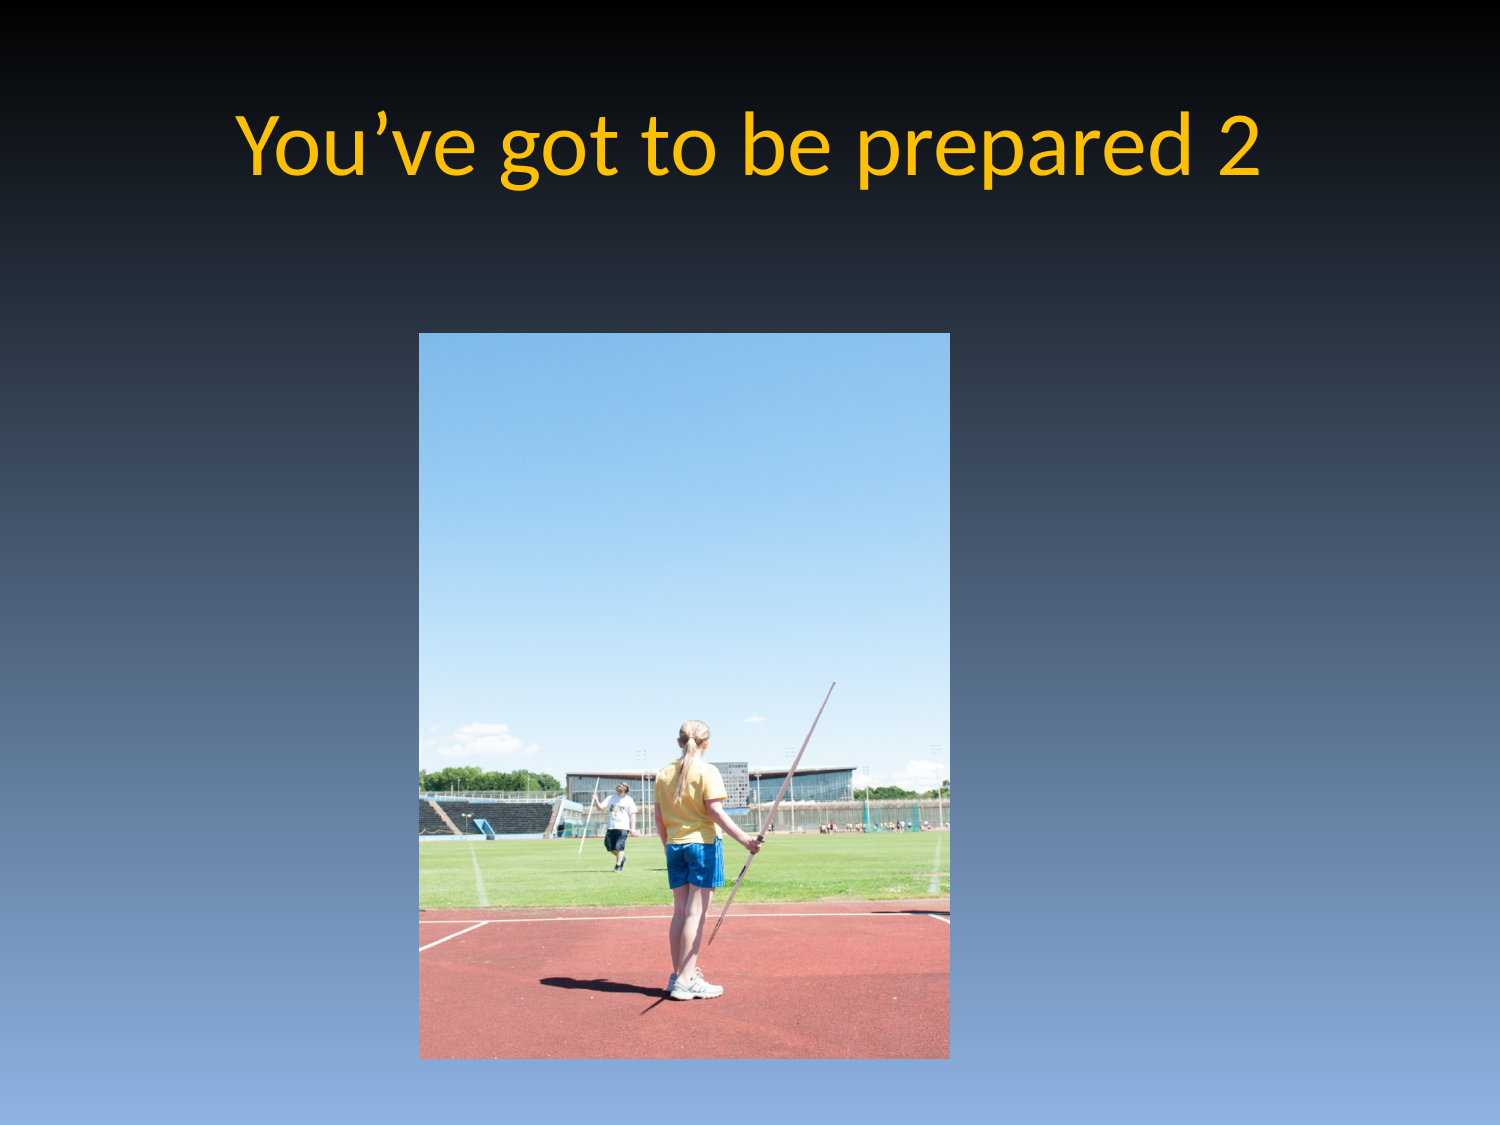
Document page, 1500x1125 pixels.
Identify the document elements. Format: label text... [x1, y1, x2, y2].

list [418, 333, 950, 1059]
title You’ve got to be prepared 2 [75, 45, 1425, 233]
